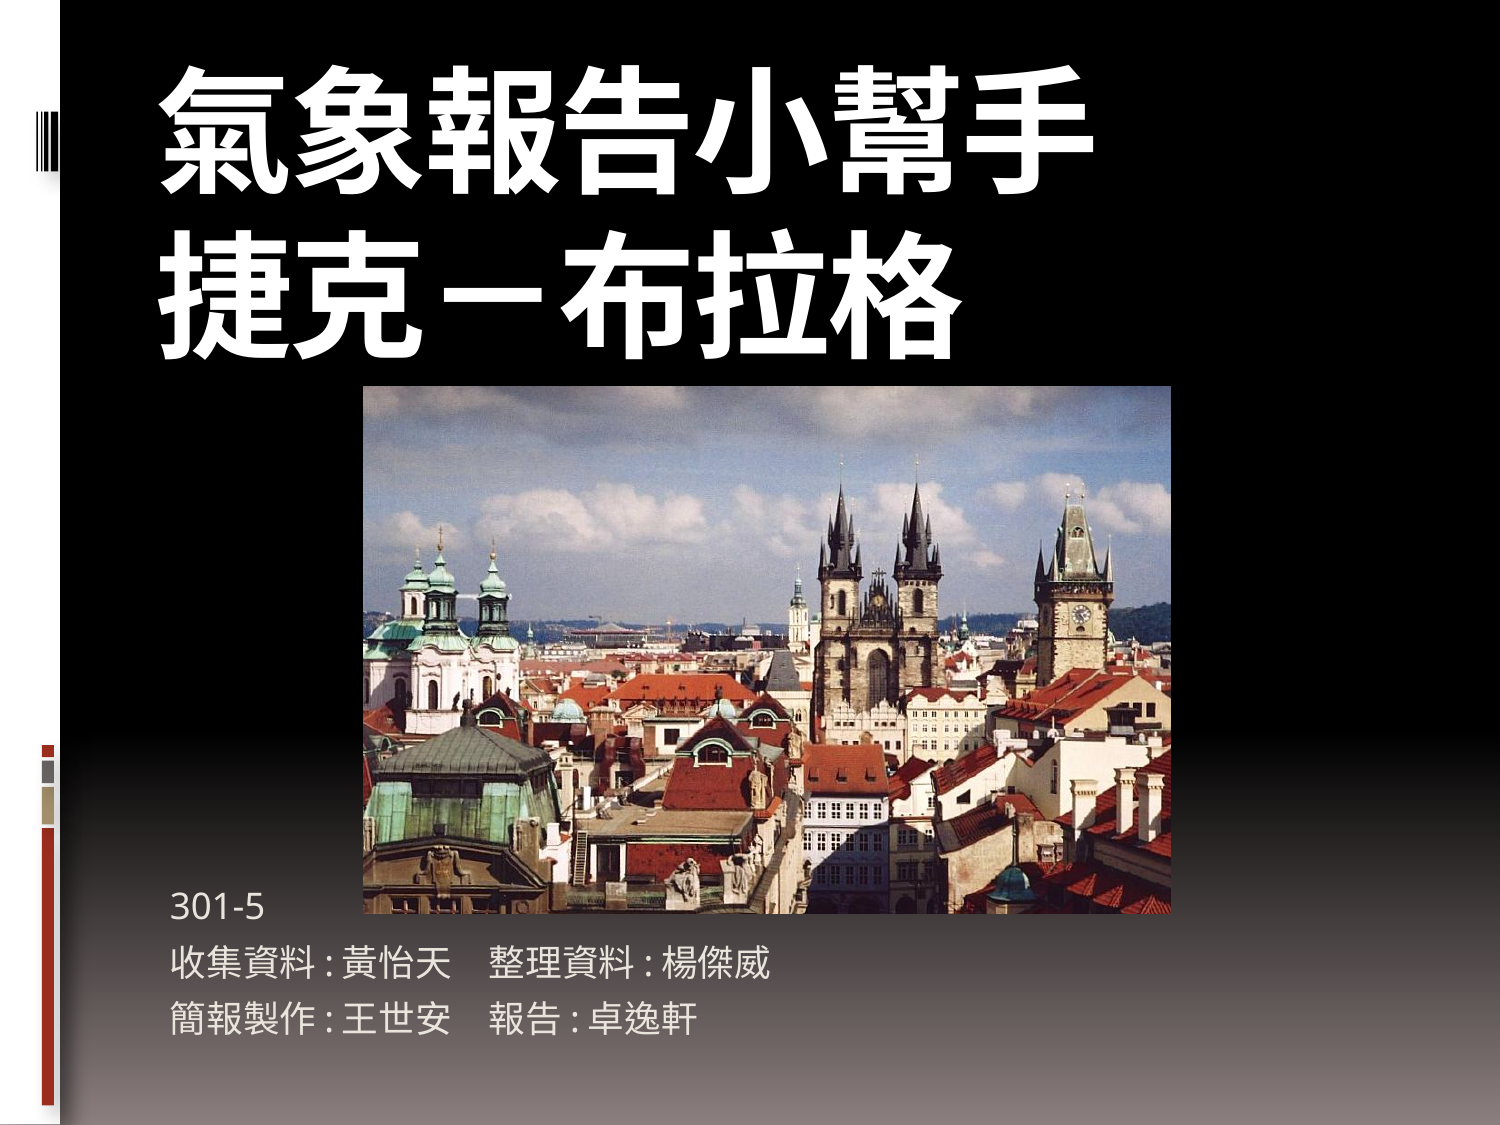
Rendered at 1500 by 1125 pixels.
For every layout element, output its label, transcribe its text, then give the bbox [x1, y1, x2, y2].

picture [363, 386, 1171, 915]
title 氣象報告小幫手 捷克－布拉格 [140, 58, 1416, 383]
list 301-5 收集資料:黃怡天 整理資料:楊傑威 簡報製作:王世安 報告:卓逸軒 [150, 875, 1425, 1048]
